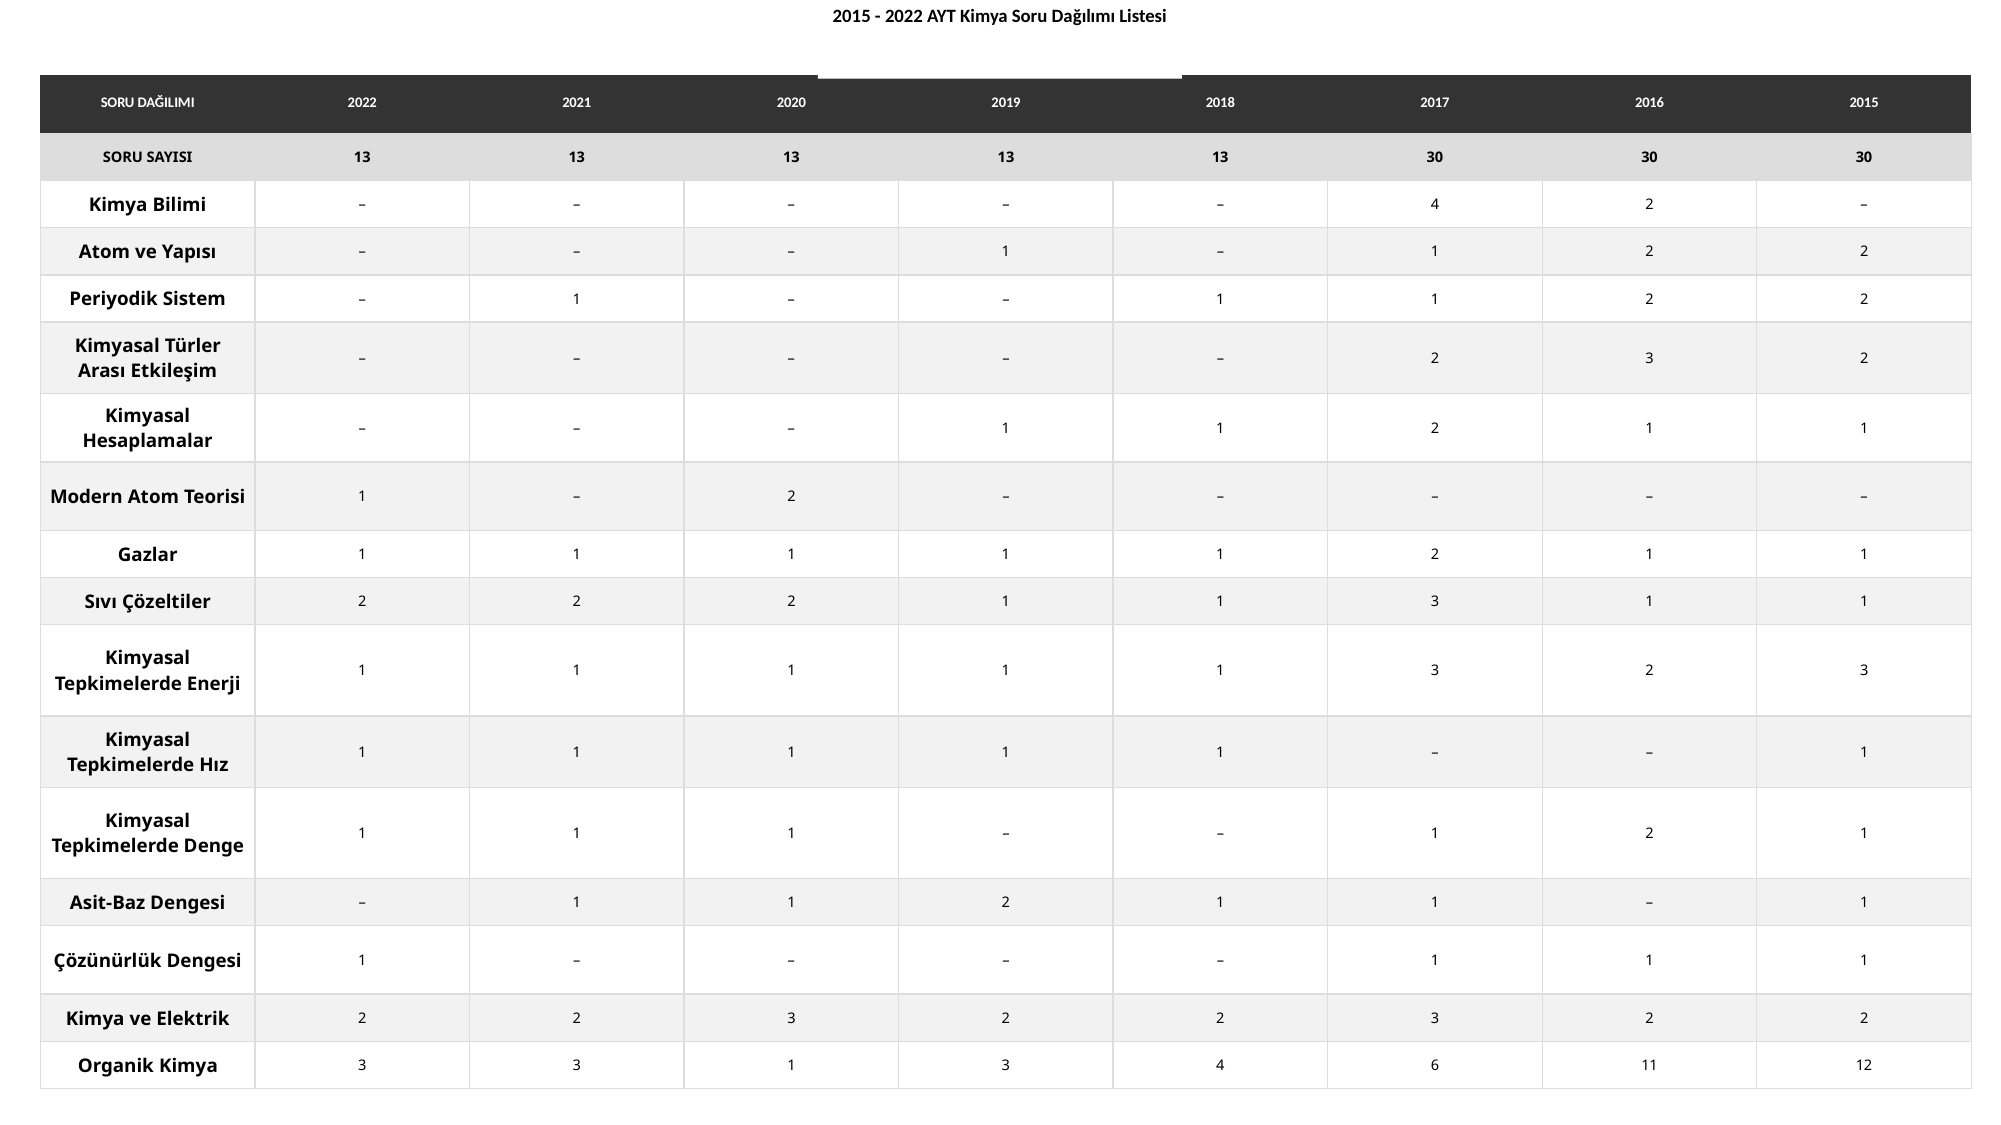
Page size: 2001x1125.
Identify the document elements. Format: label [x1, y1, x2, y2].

table_cell [41, 276, 254, 321]
table_cell [899, 181, 1112, 227]
table_cell [1757, 995, 1971, 1041]
table_cell [41, 625, 254, 715]
table_cell [1114, 625, 1327, 715]
table_cell [470, 228, 683, 274]
table_cell [256, 394, 469, 461]
table_cell [470, 463, 683, 530]
table_cell [1328, 879, 1542, 925]
table_cell [470, 625, 683, 715]
table_cell [470, 995, 683, 1041]
table_cell [899, 926, 1112, 993]
table_cell [470, 879, 683, 925]
table_cell [1328, 995, 1542, 1041]
table_cell [256, 926, 469, 993]
table_cell [1328, 323, 1542, 393]
table_cell [470, 276, 683, 321]
table_cell [899, 394, 1112, 461]
table_cell [899, 531, 1112, 577]
table_cell [1114, 1042, 1327, 1088]
table_cell [685, 995, 898, 1041]
table_cell [41, 228, 254, 274]
table_cell [256, 276, 469, 321]
table_cell [41, 879, 254, 925]
table_cell [41, 926, 254, 993]
table_cell [1543, 926, 1756, 993]
table_cell [1757, 463, 1971, 530]
table_cell [470, 926, 683, 993]
table_cell [685, 276, 898, 321]
table_cell [1114, 717, 1327, 787]
table_cell [1543, 578, 1756, 624]
table_cell [1114, 995, 1327, 1041]
table_cell [1757, 625, 1971, 715]
table_cell [256, 625, 469, 715]
table_cell [470, 578, 683, 624]
table_cell [1114, 788, 1327, 878]
table_cell [685, 717, 898, 787]
table_cell [1543, 625, 1756, 715]
table_cell [1328, 228, 1542, 274]
table_cell [256, 879, 469, 925]
table_cell [1328, 788, 1542, 878]
table_cell [1757, 228, 1971, 274]
table_cell [685, 134, 898, 180]
table_cell [1328, 578, 1542, 624]
table_cell [899, 1042, 1112, 1088]
table_cell [899, 323, 1112, 393]
table_cell [470, 788, 683, 878]
table_cell [41, 463, 254, 530]
table_cell [1543, 463, 1756, 530]
table_cell [1757, 181, 1971, 227]
table_cell [899, 625, 1112, 715]
table_cell [256, 463, 469, 530]
table_cell [256, 323, 469, 393]
table_cell [899, 463, 1112, 530]
table_cell [1543, 134, 1756, 180]
table_cell [1543, 788, 1756, 878]
table_cell [1757, 394, 1971, 461]
table_cell [1543, 531, 1756, 577]
table_cell [1543, 394, 1756, 461]
table_cell [1543, 717, 1756, 787]
table_cell [899, 717, 1112, 787]
table_cell [1543, 995, 1756, 1041]
table_cell [899, 228, 1112, 274]
table_cell [1114, 394, 1327, 461]
table_cell [685, 394, 898, 461]
table_cell [41, 323, 254, 393]
table_cell [1114, 323, 1327, 393]
table_cell [1757, 323, 1971, 393]
table_cell [1114, 578, 1327, 624]
table_cell [470, 717, 683, 787]
table_cell [685, 463, 898, 530]
table_cell [256, 578, 469, 624]
table_cell [1328, 625, 1542, 715]
table_cell [256, 995, 469, 1041]
table_cell [41, 531, 254, 577]
table_cell [1757, 717, 1971, 787]
table_cell [256, 134, 469, 180]
table_cell [470, 531, 683, 577]
table_cell [1328, 181, 1542, 227]
table_cell [41, 788, 254, 878]
table_cell [41, 134, 254, 180]
table_cell [899, 276, 1112, 321]
table_cell [1328, 1042, 1542, 1088]
table_cell [1757, 926, 1971, 993]
table_cell [1543, 228, 1756, 274]
table_cell [1114, 879, 1327, 925]
table_cell [1328, 276, 1542, 321]
table_cell [1328, 134, 1542, 180]
table_cell [685, 625, 898, 715]
table_cell [1114, 276, 1327, 321]
table_cell [41, 995, 254, 1041]
table_cell [685, 228, 898, 274]
table_cell [41, 394, 254, 461]
table_cell [1757, 134, 1971, 180]
table_cell [1543, 276, 1756, 321]
table_cell [470, 323, 683, 393]
table_cell [1114, 531, 1327, 577]
table_cell [899, 134, 1112, 180]
table_cell [899, 578, 1112, 624]
table_cell [256, 228, 469, 274]
table_cell [1543, 879, 1756, 925]
table_cell [1757, 276, 1971, 321]
table_cell [256, 181, 469, 227]
table_cell [899, 995, 1112, 1041]
table_cell [470, 1042, 683, 1088]
table_cell [41, 1042, 254, 1088]
table_cell [470, 134, 683, 180]
table_cell [685, 879, 898, 925]
table_cell [470, 394, 683, 461]
table_cell [1114, 181, 1327, 227]
table_cell [685, 788, 898, 878]
table_cell [1114, 228, 1327, 274]
table_cell [256, 1042, 469, 1088]
table_cell [685, 323, 898, 393]
table_cell [1543, 323, 1756, 393]
table_cell [1757, 879, 1971, 925]
table_cell [685, 531, 898, 577]
table_cell [1757, 1042, 1971, 1088]
table_cell [1114, 926, 1327, 993]
table_cell [1328, 531, 1542, 577]
table_cell [1328, 926, 1542, 993]
table_cell [899, 879, 1112, 925]
table_header [40, 75, 1971, 133]
table_cell [256, 531, 469, 577]
table_cell [1328, 463, 1542, 530]
table_cell [41, 181, 254, 227]
table_cell [470, 181, 683, 227]
table_cell [1114, 134, 1327, 180]
table_cell [1328, 717, 1542, 787]
table_cell [1757, 788, 1971, 878]
table_cell [256, 717, 469, 787]
table_cell [1543, 181, 1756, 227]
table_cell [1543, 1042, 1756, 1088]
table_cell [685, 578, 898, 624]
table_cell [1757, 578, 1971, 624]
table_cell [1757, 531, 1971, 577]
table_cell [685, 1042, 898, 1088]
table_cell [899, 788, 1112, 878]
table_cell [41, 717, 254, 787]
table_cell [256, 788, 469, 878]
text_box [817, 0, 1182, 79]
table_cell [41, 578, 254, 624]
table_cell [685, 181, 898, 227]
table_cell [1114, 463, 1327, 530]
table_cell [685, 926, 898, 993]
table_cell [1328, 394, 1542, 461]
